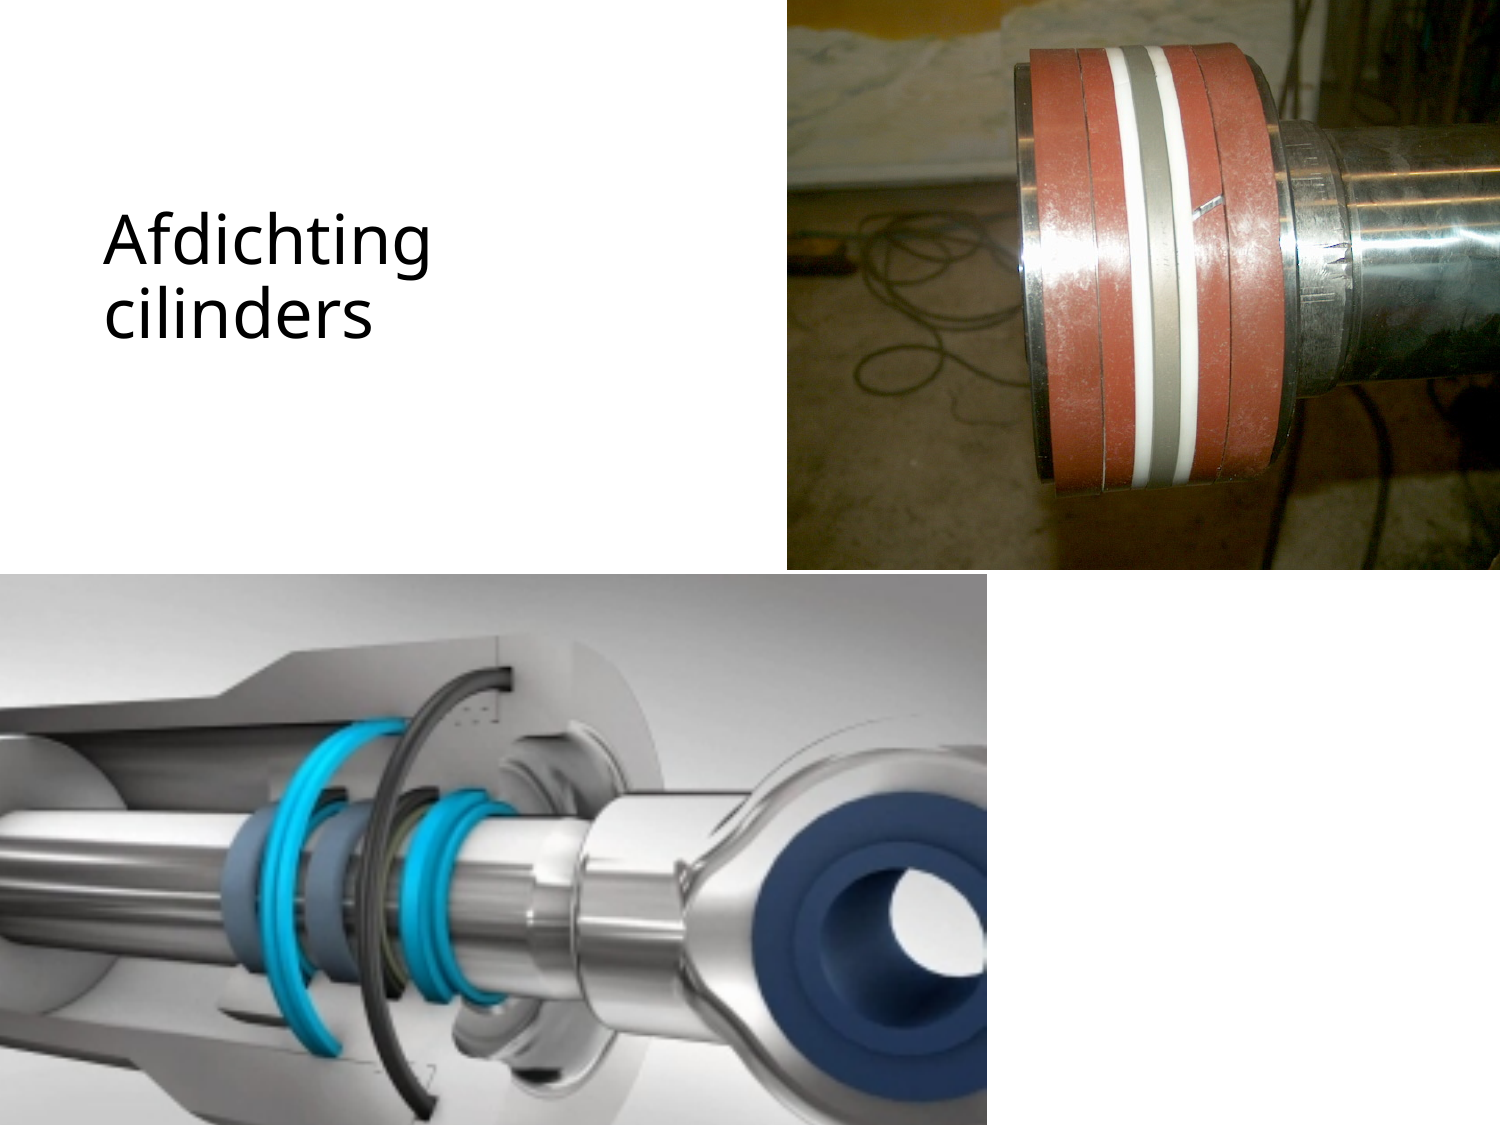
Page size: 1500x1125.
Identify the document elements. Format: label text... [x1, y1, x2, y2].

picture [787, 0, 1500, 570]
title Afdichting cilinders [88, 101, 703, 457]
picture [0, 574, 987, 1125]
